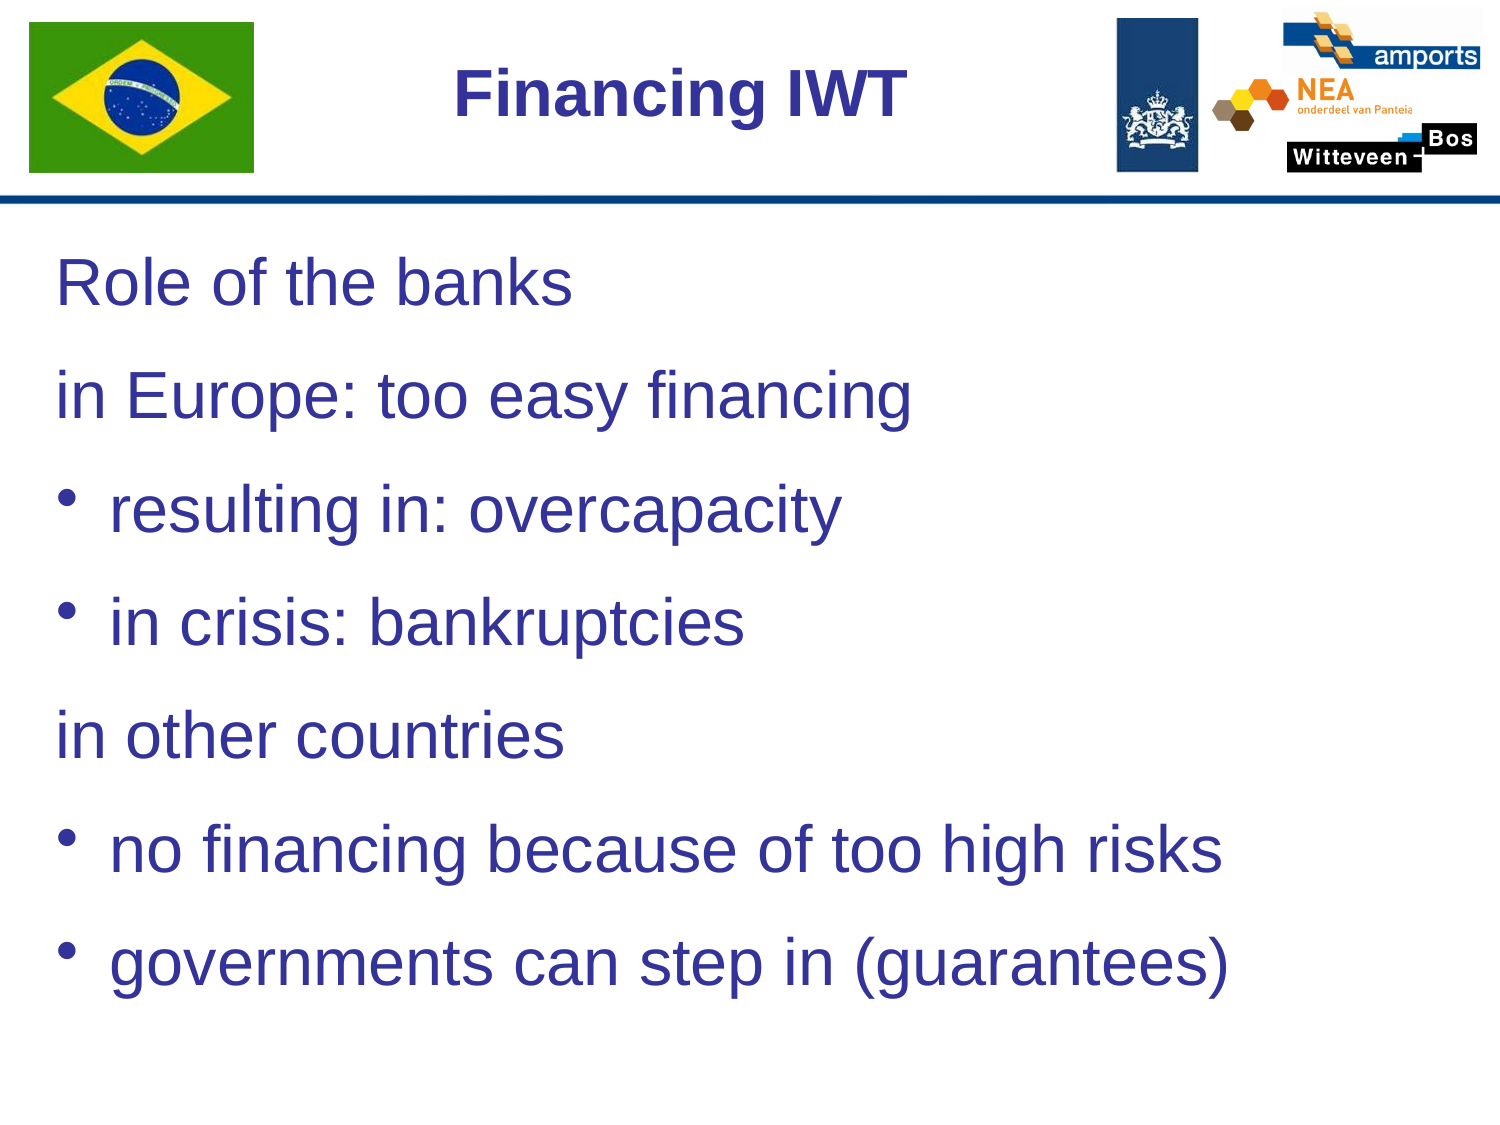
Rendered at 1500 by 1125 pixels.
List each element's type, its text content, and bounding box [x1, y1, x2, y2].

picture [29, 22, 255, 173]
text_box Financing IWT [289, 42, 1093, 138]
picture [1114, 18, 1200, 173]
picture [0, 78, 1500, 209]
picture [1281, 6, 1483, 75]
text_box Role of the banks in Europe: too easy financing resulting in: overcapacity in crisis: bankruptcies in other countries no financing because of too high risks governments can step in (guarantees) [41, 231, 1459, 1007]
